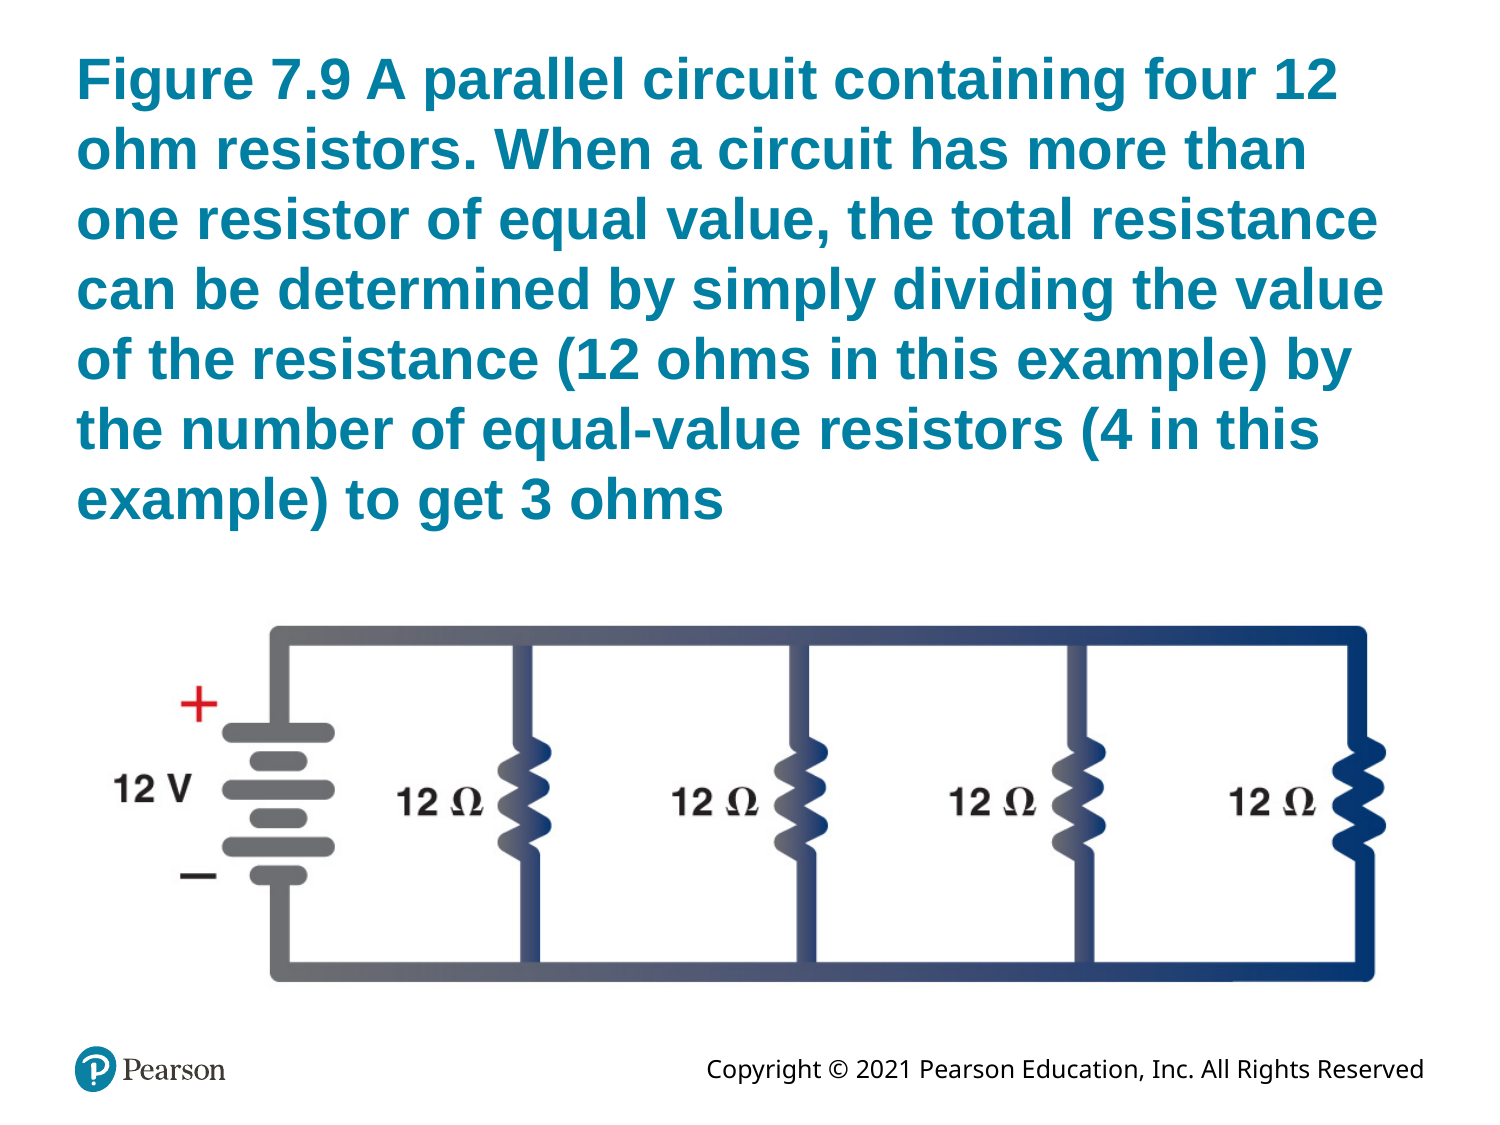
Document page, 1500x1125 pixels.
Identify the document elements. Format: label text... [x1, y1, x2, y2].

title Figure 7.9 A parallel circuit containing four 12 ohm resistors. When a circuit has more than one resistor of equal value, the total resistance can be determined by simply dividing the value of the resistance (12 ohms in this example) by the number of equal-value resistors (4 in this example) to get 3 ohms [76, 41, 1423, 532]
picture [106, 620, 1392, 988]
